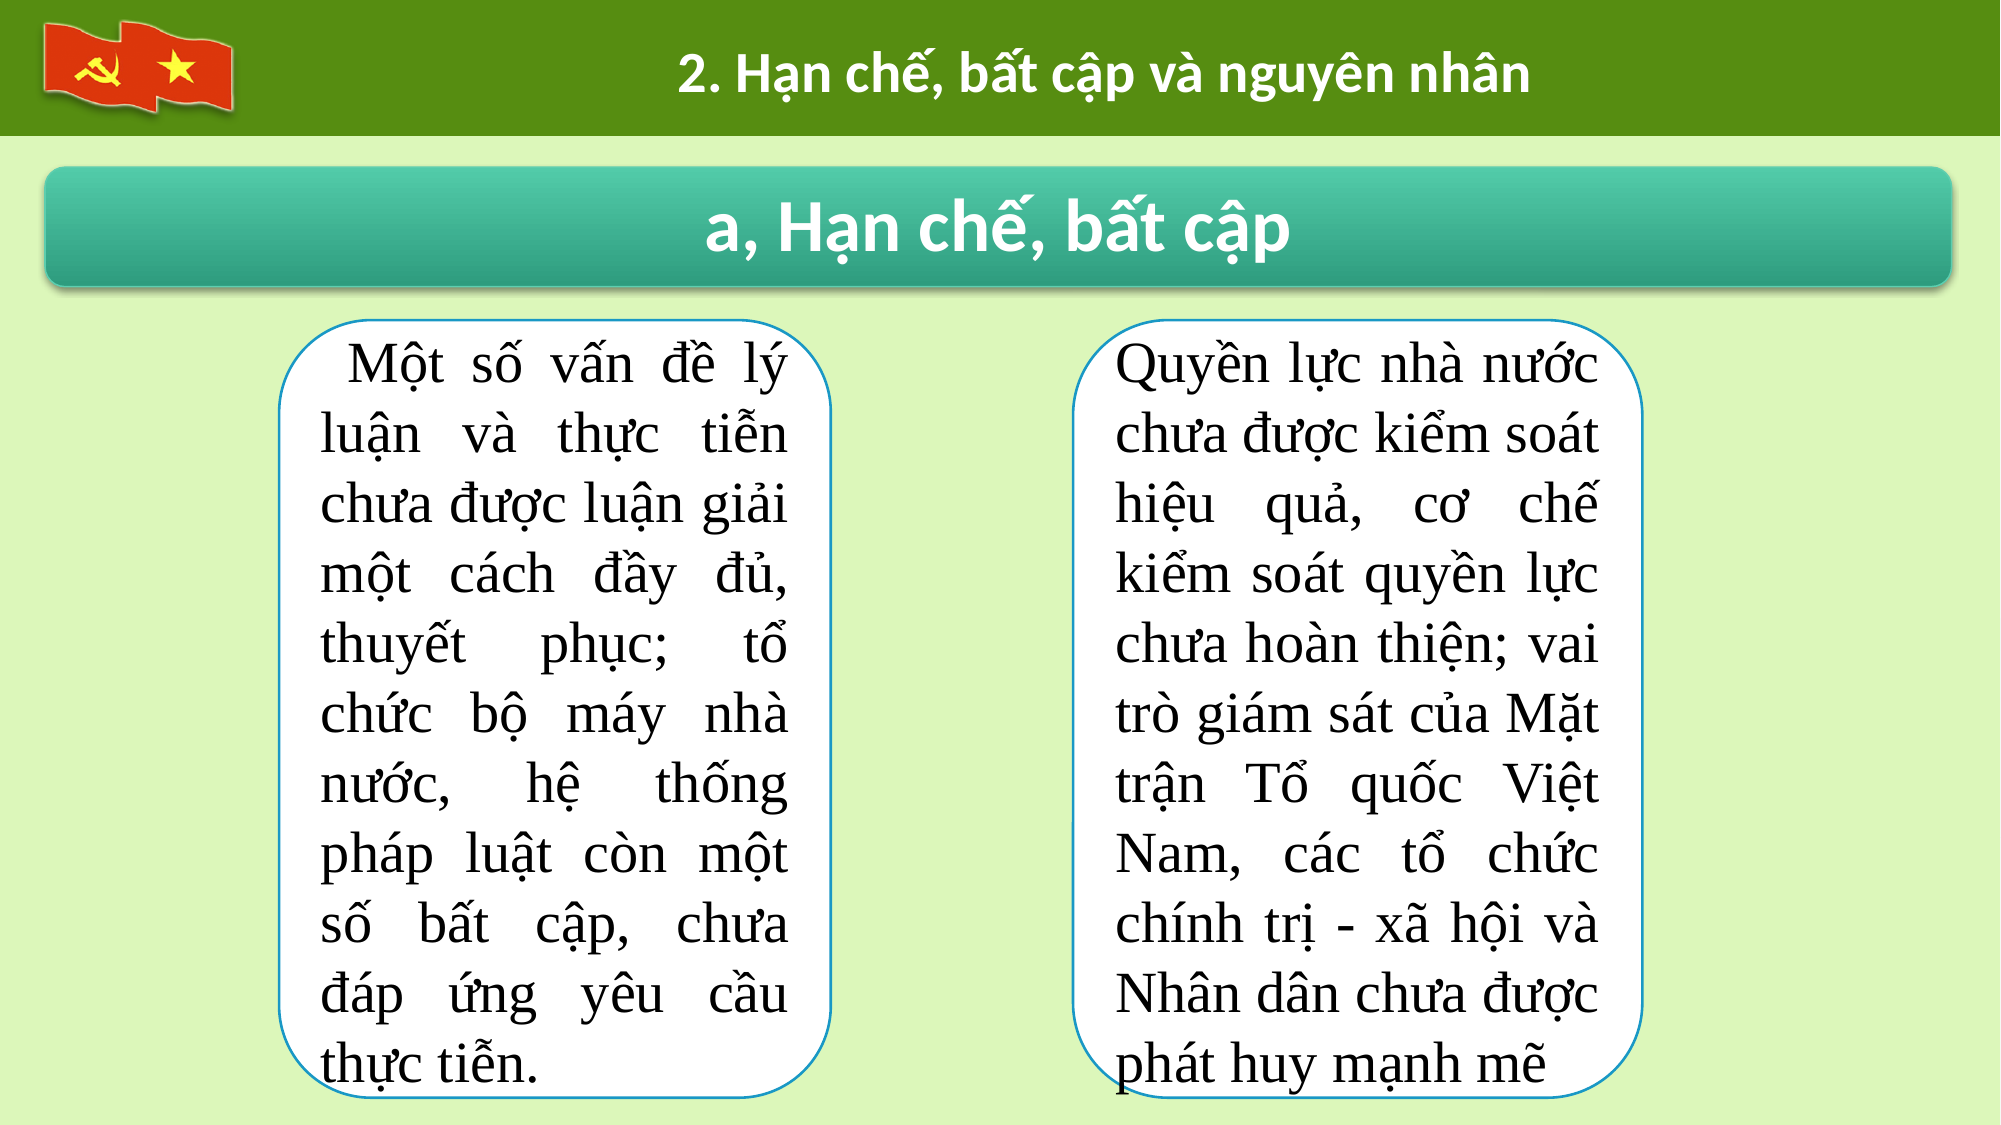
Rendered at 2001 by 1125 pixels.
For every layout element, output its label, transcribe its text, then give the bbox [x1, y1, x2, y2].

text_box Một số vấn đề lý luận và thực tiễn chưa được luận giải một cách đầy đủ, thuyết phục; tổ chức bộ máy nhà nước, hệ thống pháp luật còn một số bất cập, chưa đáp ứng yêu cầu thực tiễn. [277, 318, 833, 1100]
text_box a, Hạn chế, bất cập [44, 166, 1953, 288]
picture [37, 19, 238, 115]
text_box Quyền lực nhà nước chưa được kiểm soát hiệu quả, cơ chế kiểm soát quyền lực chưa hoàn thiện; vai trò giám sát của Mặt trận Tổ quốc Việt Nam, các tổ chức chính trị - xã hội và Nhân dân chưa được phát huy mạnh mẽ [1071, 318, 1644, 1100]
text_box 2. Hạn chế, bất cập và nguyên nhân [248, 27, 1961, 112]
